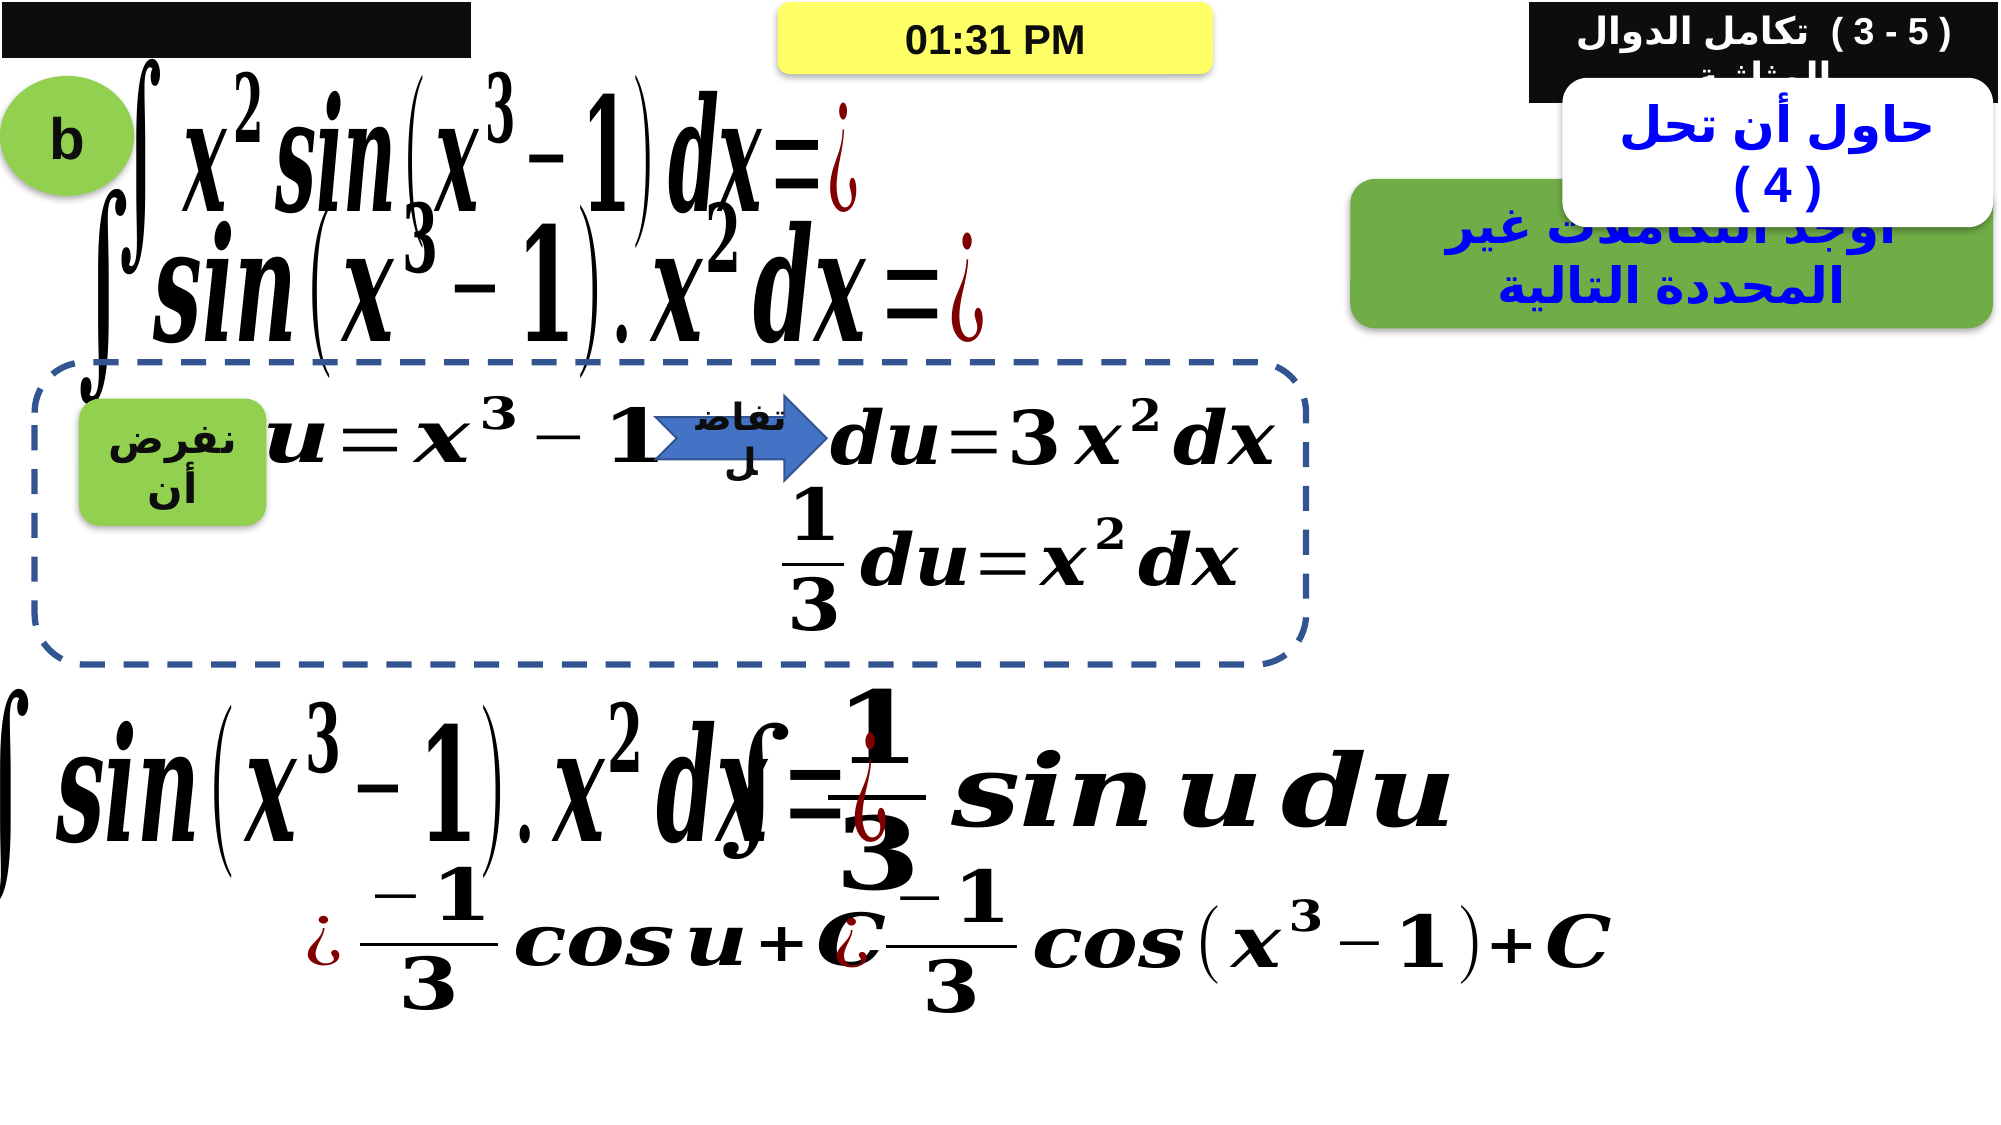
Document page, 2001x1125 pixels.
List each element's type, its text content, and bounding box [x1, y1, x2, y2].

text_box [33, 361, 1308, 666]
text_box أوجد التكاملات غير المحددة التالية [1350, 178, 1994, 329]
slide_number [776, 0, 1215, 76]
text_box b [0, 75, 135, 196]
text_box كتاب الطالب ص 26 [0, 0, 474, 61]
text_box ( 5 - 3 ) تكامل الدوال المثلثية [1526, 0, 2000, 106]
text_box حاول أن تحل ( 4 ) [1562, 77, 1994, 228]
